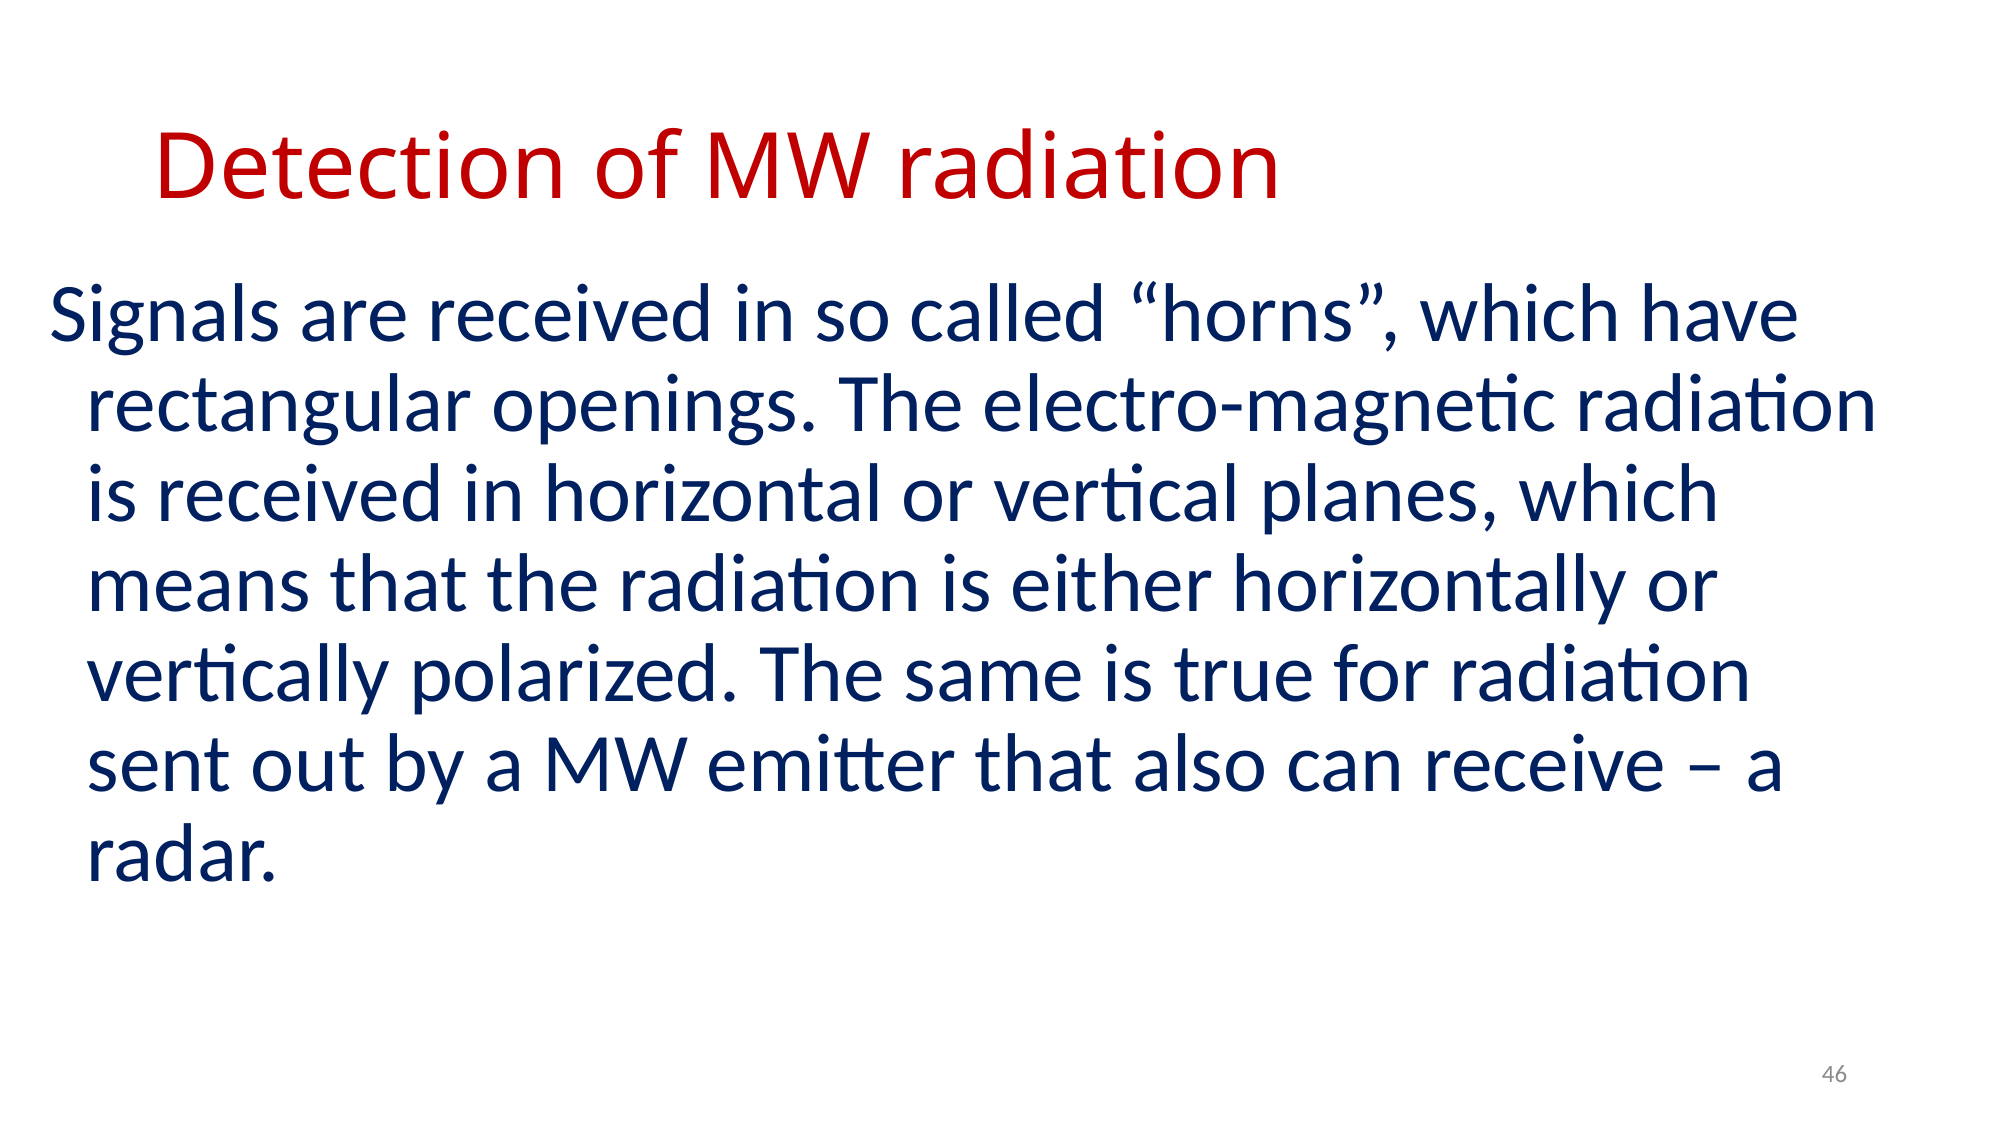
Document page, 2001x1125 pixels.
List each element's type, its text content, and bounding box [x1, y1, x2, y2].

title Detection of MW radiation [137, 59, 1863, 262]
list Signals are received in so called “horns”, which have rectangular openings. The electro-magnetic radiation is received in horizontal or vertical planes, which means that the radiation is either horizontally or vertically polarized. The same is true for radiation sent out by a MW emitter that also can receive – a radar. [34, 262, 1929, 1005]
slide_number 46 [1412, 1042, 1863, 1103]
